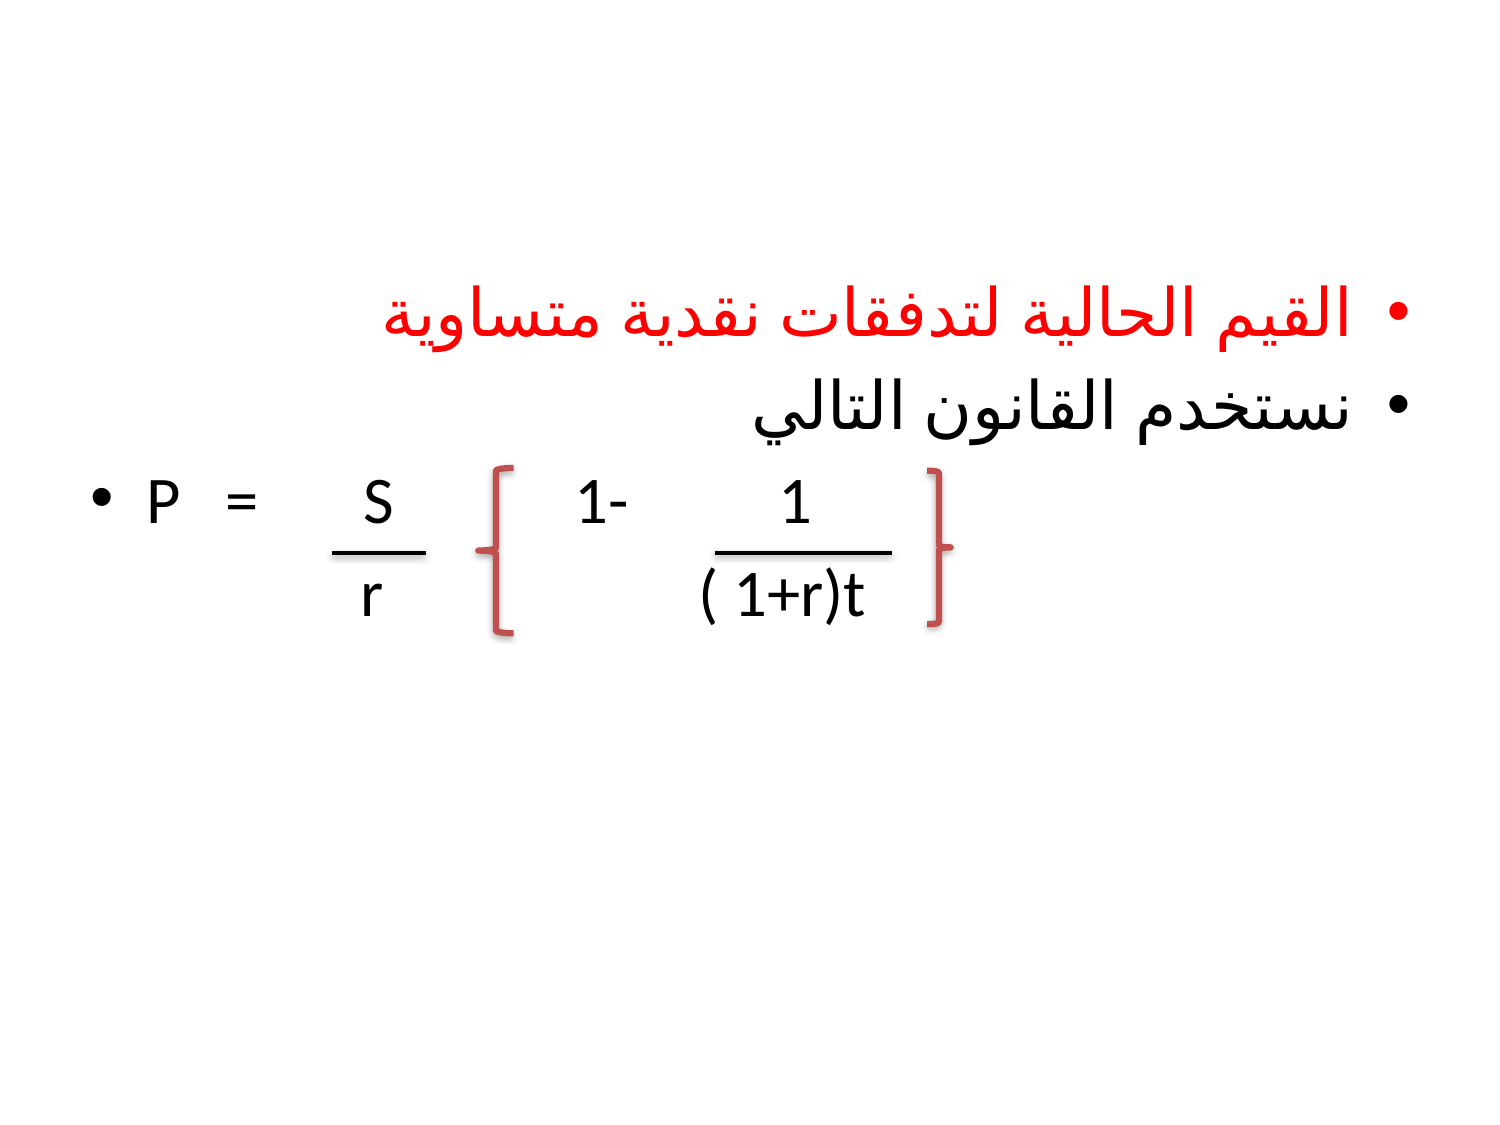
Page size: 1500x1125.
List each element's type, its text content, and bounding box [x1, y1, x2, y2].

text_box [927, 467, 954, 628]
text_box [475, 464, 514, 637]
list القيم الحالية لتدفقات نقدية متساوية نستخدم القانون التالي P = S 1- 1 r ( 1+r)t [75, 262, 1425, 1005]
